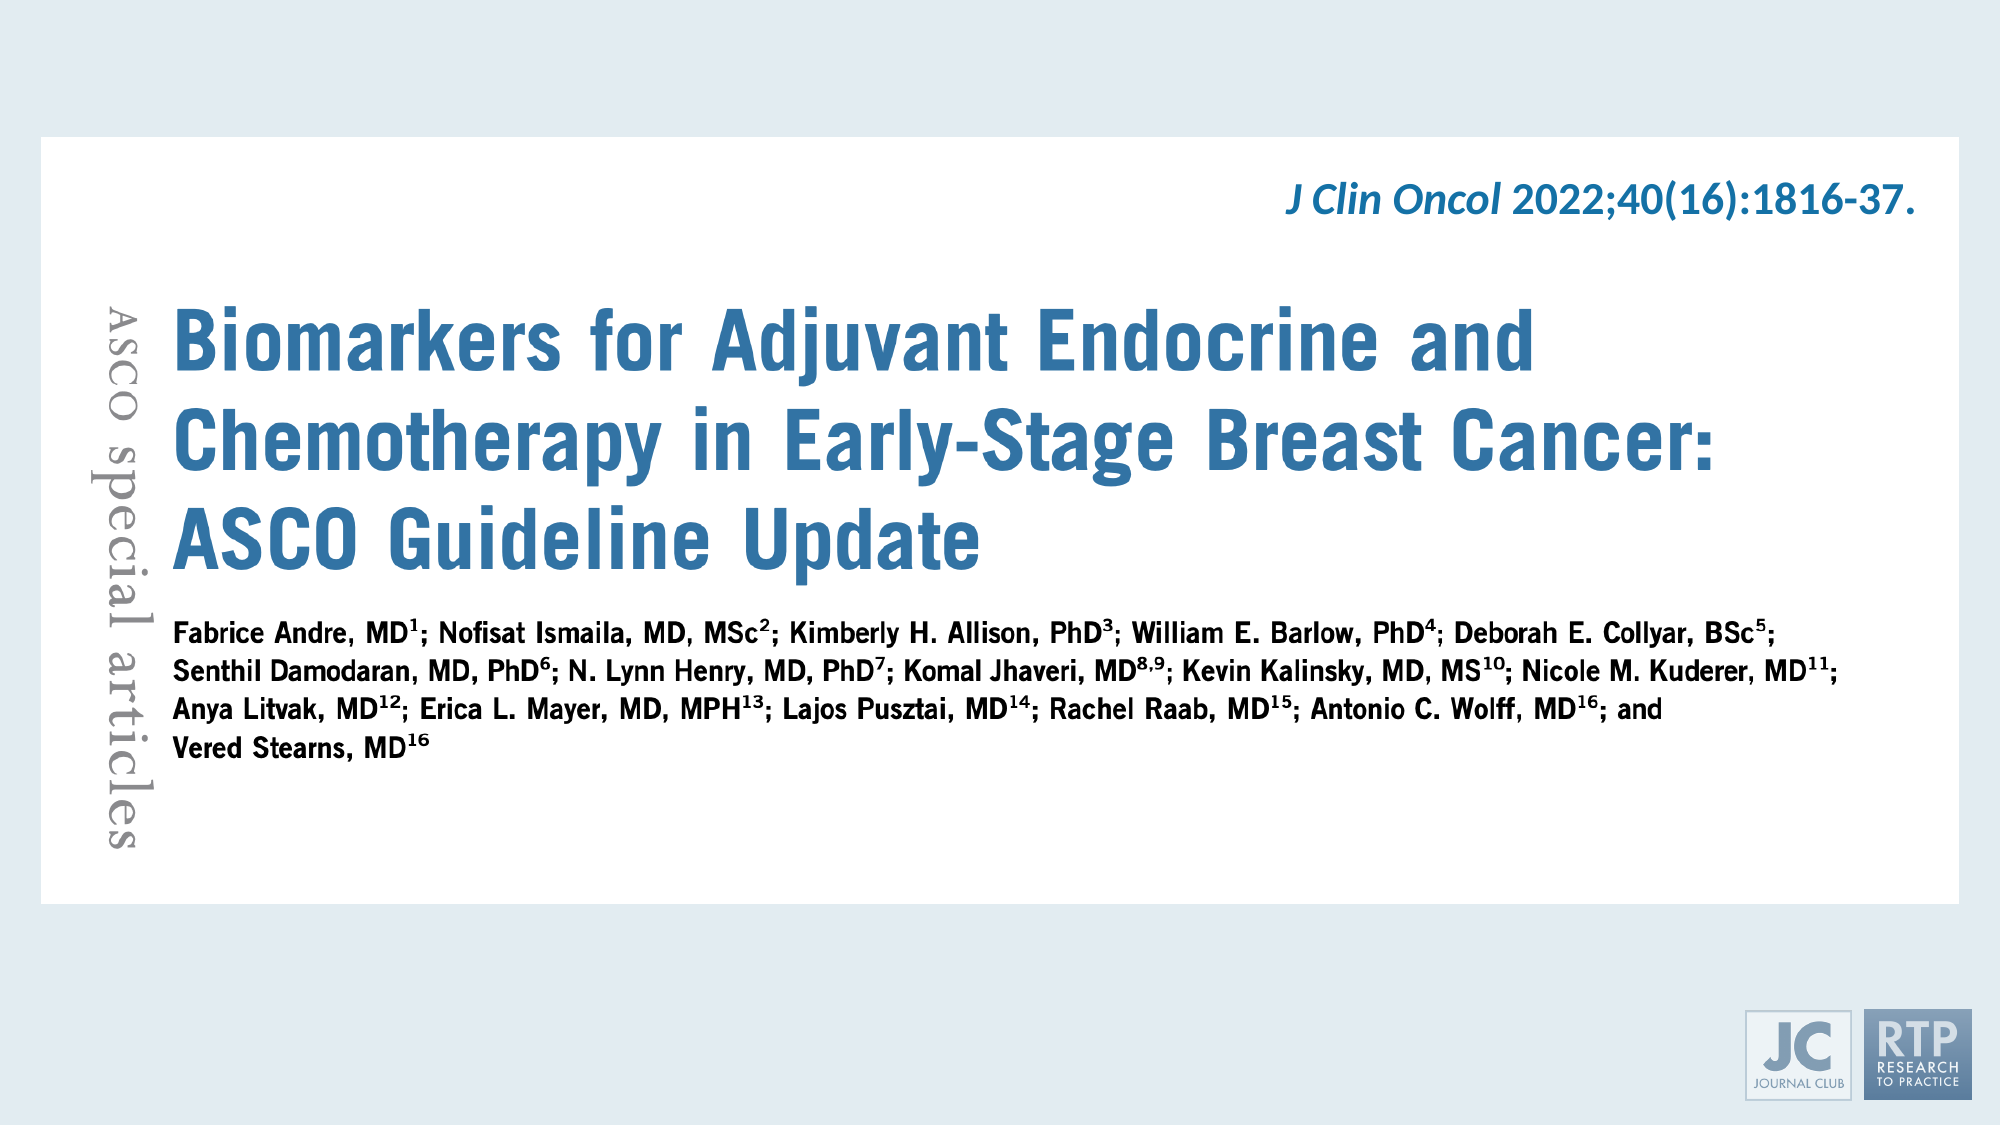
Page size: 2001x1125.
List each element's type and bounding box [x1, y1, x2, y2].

picture [1743, 1009, 1852, 1102]
text_box [40, 136, 1960, 905]
